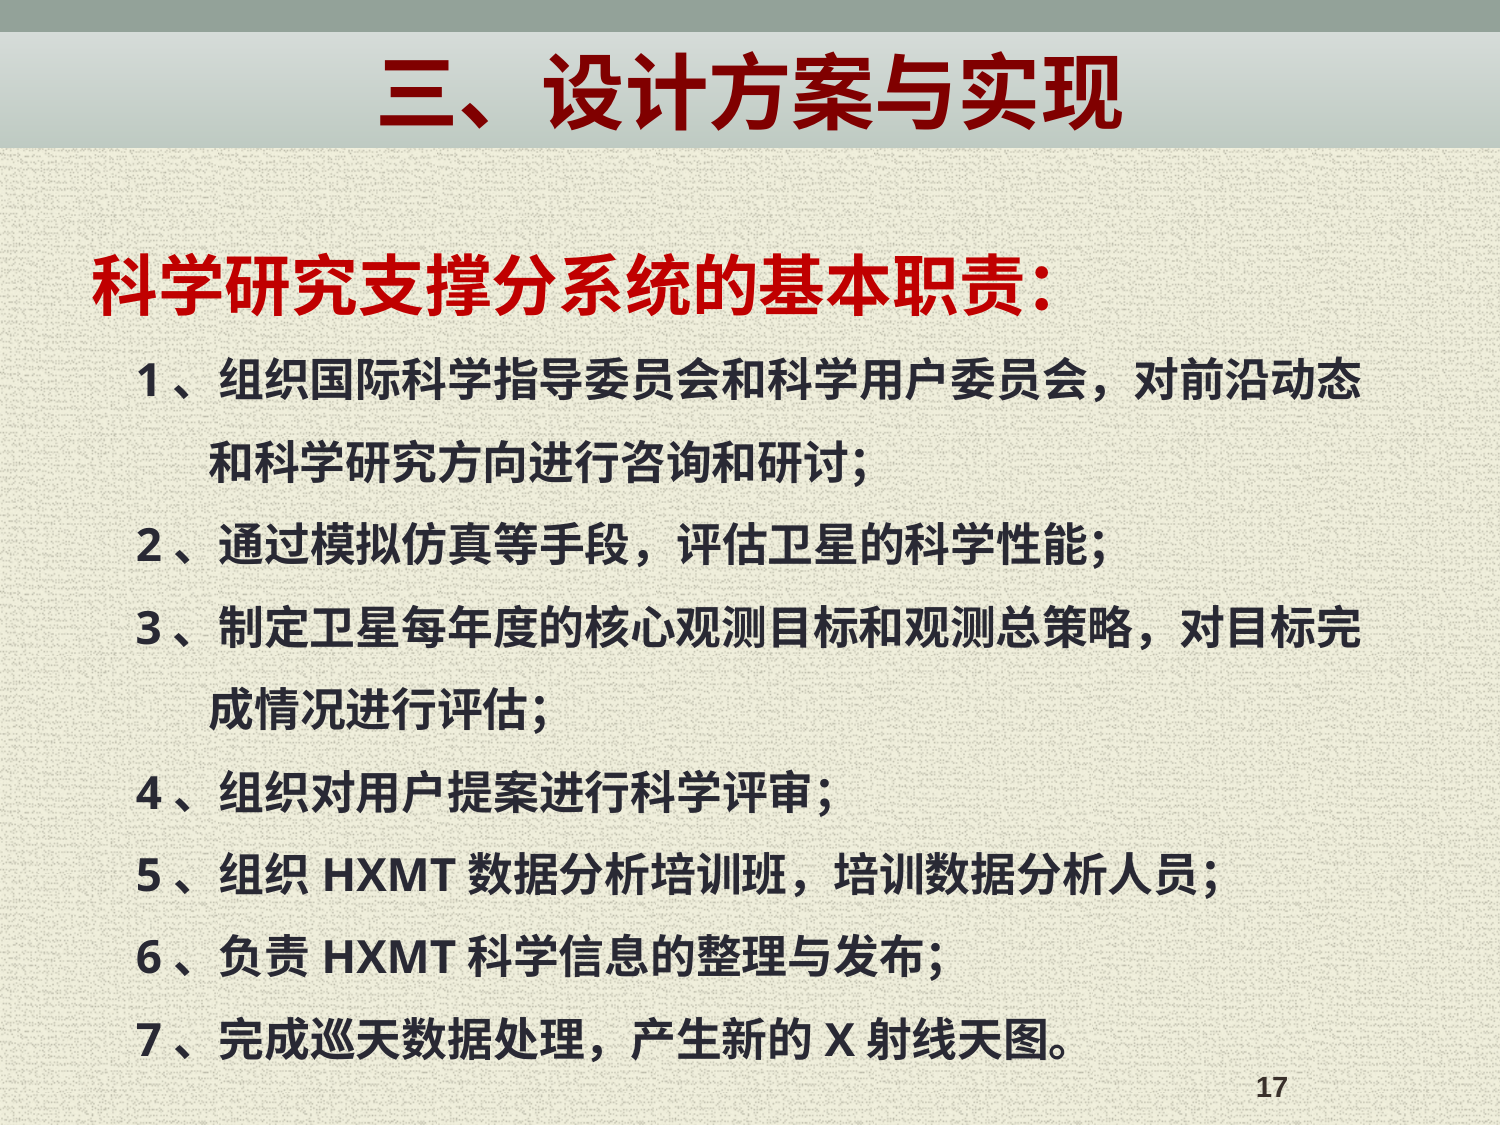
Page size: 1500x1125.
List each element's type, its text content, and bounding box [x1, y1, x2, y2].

text_box 科学研究支撑分系统的基本职责： 1、组织国际科学指导委员会和科学用户委员会，对前沿动态和科学研究方向进行咨询和研讨； 2、通过模拟仿真等手段，评估卫星的科学性能； 3、制定卫星每年度的核心观测目标和观测总策略，对目标完成情况进行评估； 4、组织对用户提案进行科学评审； 5、组织HXMT数据分析培训班，培训数据分析人员； 6、负责HXMT科学信息的整理与发布； 7、完成巡天数据处理，产生新的X射线天图。 [76, 196, 1412, 1073]
text_box 三、设计方案与实现 [0, 32, 1500, 148]
slide_number 17 [1240, 1058, 1416, 1113]
